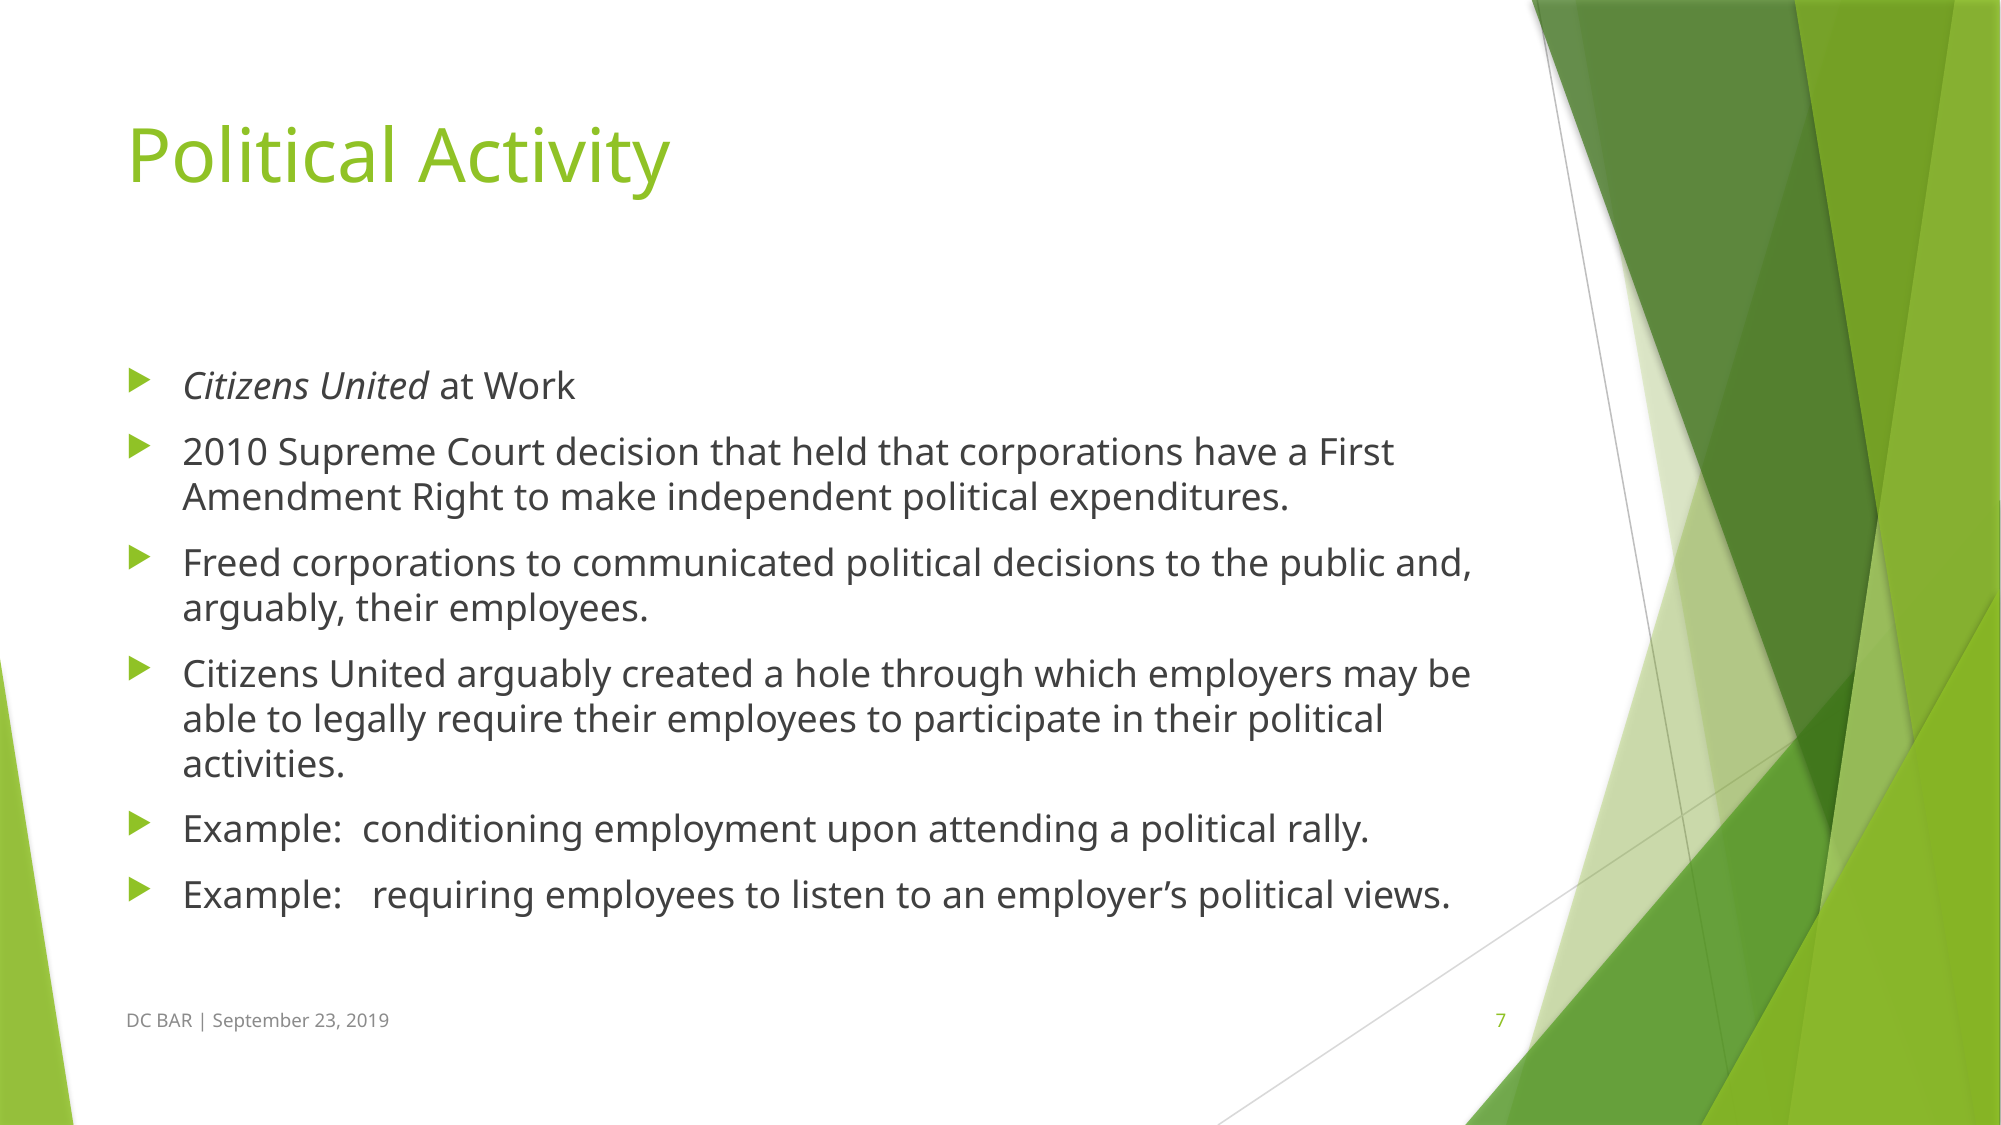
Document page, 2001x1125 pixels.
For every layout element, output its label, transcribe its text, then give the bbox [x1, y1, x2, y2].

title Political Activity [111, 99, 1522, 317]
footer DC BAR | September 23, 2019 [111, 991, 1145, 1051]
list Citizens United at Work 2010 Supreme Court decision that held that corporations have a First Amendment Right to make independent political expenditures. Freed corporations to communicated political decisions to the public and, arguably, their employees. Citizens United arguably created a hole through which employers may be able to legally require their employees to participate in their political activities. Example: conditioning employment upon attending a political rally. Example: requiring employees to listen to an employer’s political views. [111, 354, 1522, 992]
slide_number 7 [1409, 991, 1522, 1051]
